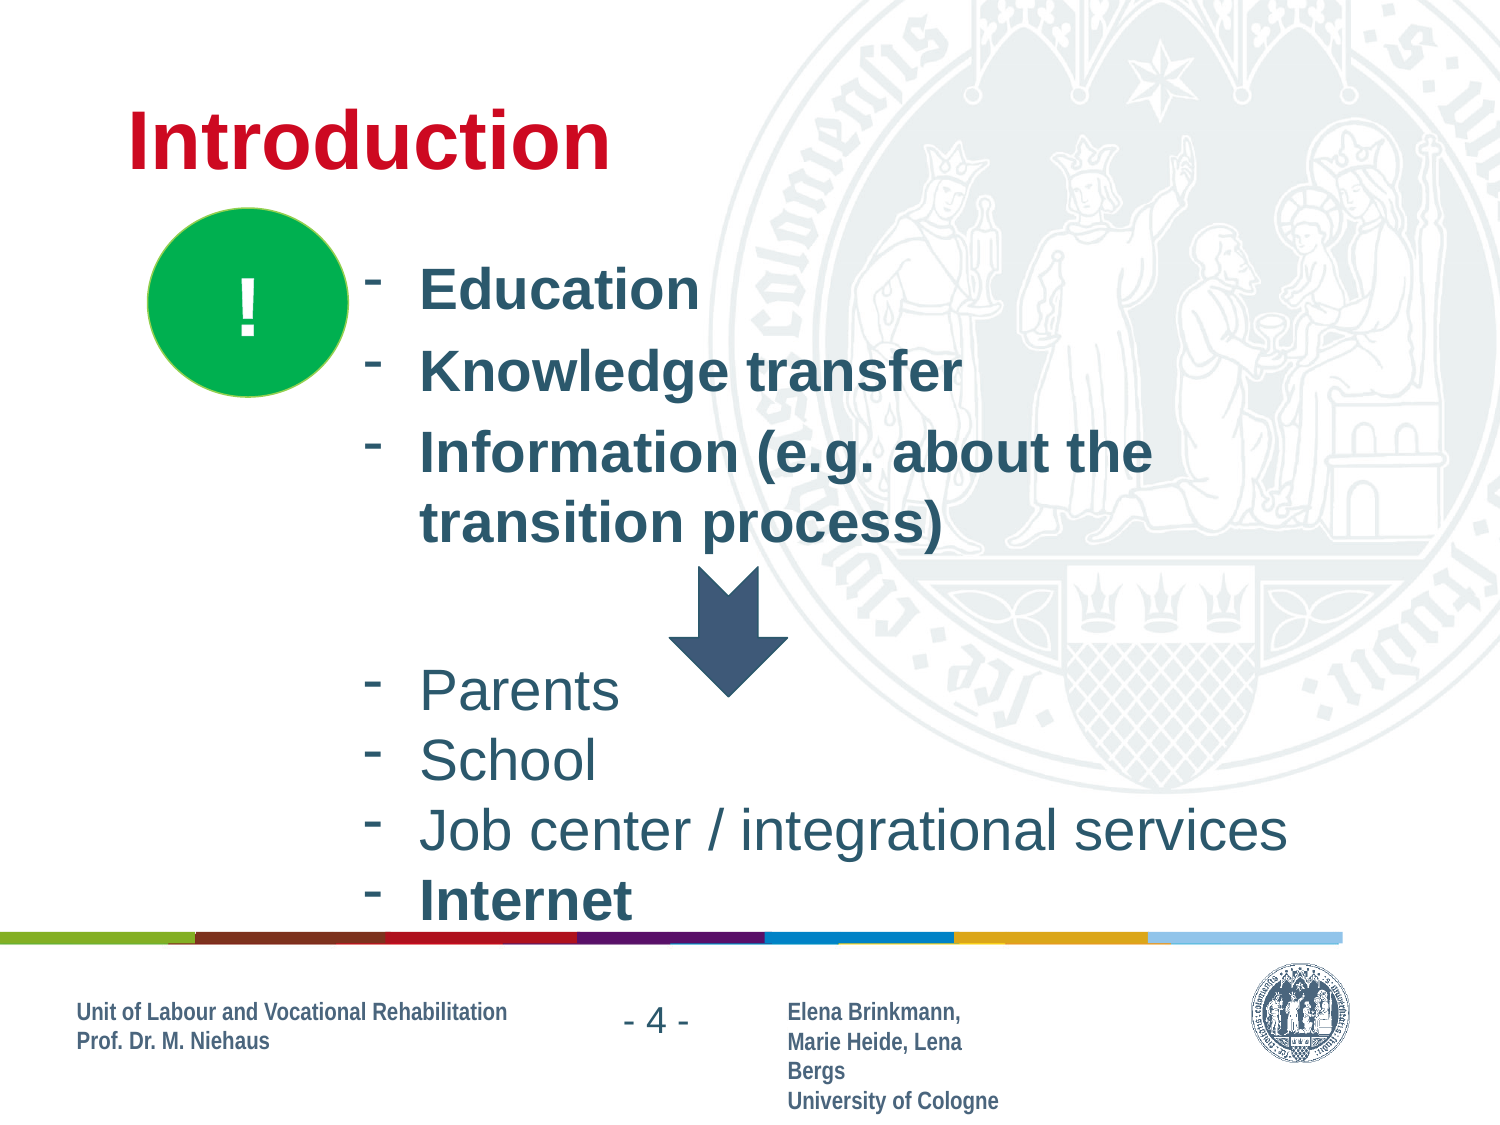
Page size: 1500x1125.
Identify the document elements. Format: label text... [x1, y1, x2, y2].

text_box ! [147, 208, 348, 398]
title Introduction [112, 42, 1388, 231]
picture [1250, 962, 1350, 1063]
footer Elena Brinkmann, Marie Heide, Lena Bergs University of Cologne [787, 990, 1025, 1063]
text_box [669, 566, 788, 645]
text_box Parents School Job center / integrational services Internet [348, 645, 1329, 990]
picture [0, 0, 1500, 1125]
list Education Knowledge transfer Information (e.g. about the transition process) [348, 243, 1388, 894]
